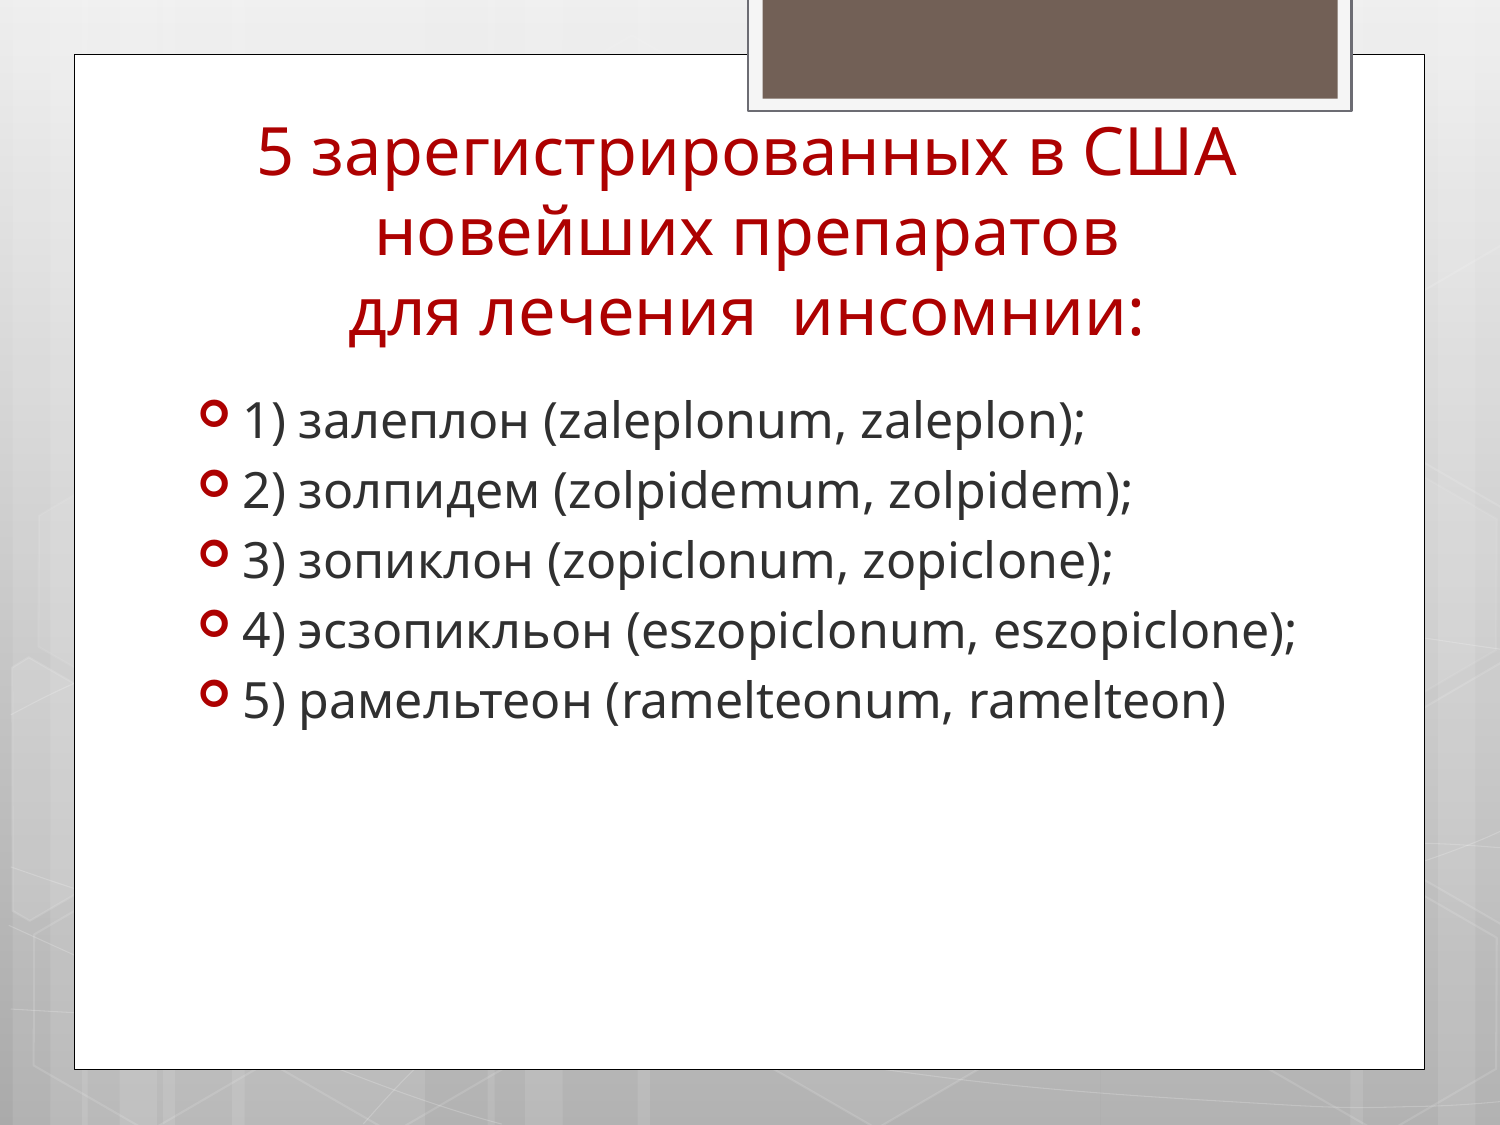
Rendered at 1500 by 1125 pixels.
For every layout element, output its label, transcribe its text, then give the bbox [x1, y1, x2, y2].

title 5 зарегистрированных в США новейших препаратов для лечения инсомнии: [171, 168, 1324, 357]
list 1) залеплон (zaleplonum, zaleplon); 2) золпидем (zolpidemum, zolpidem); 3) зопиклон (zopiclonum, zopiclone); 4) эсзопикльон (eszopiclonum, eszo­piclone); 5) рамельтеон (ramelteonum, ramel­teon) [171, 381, 1377, 957]
